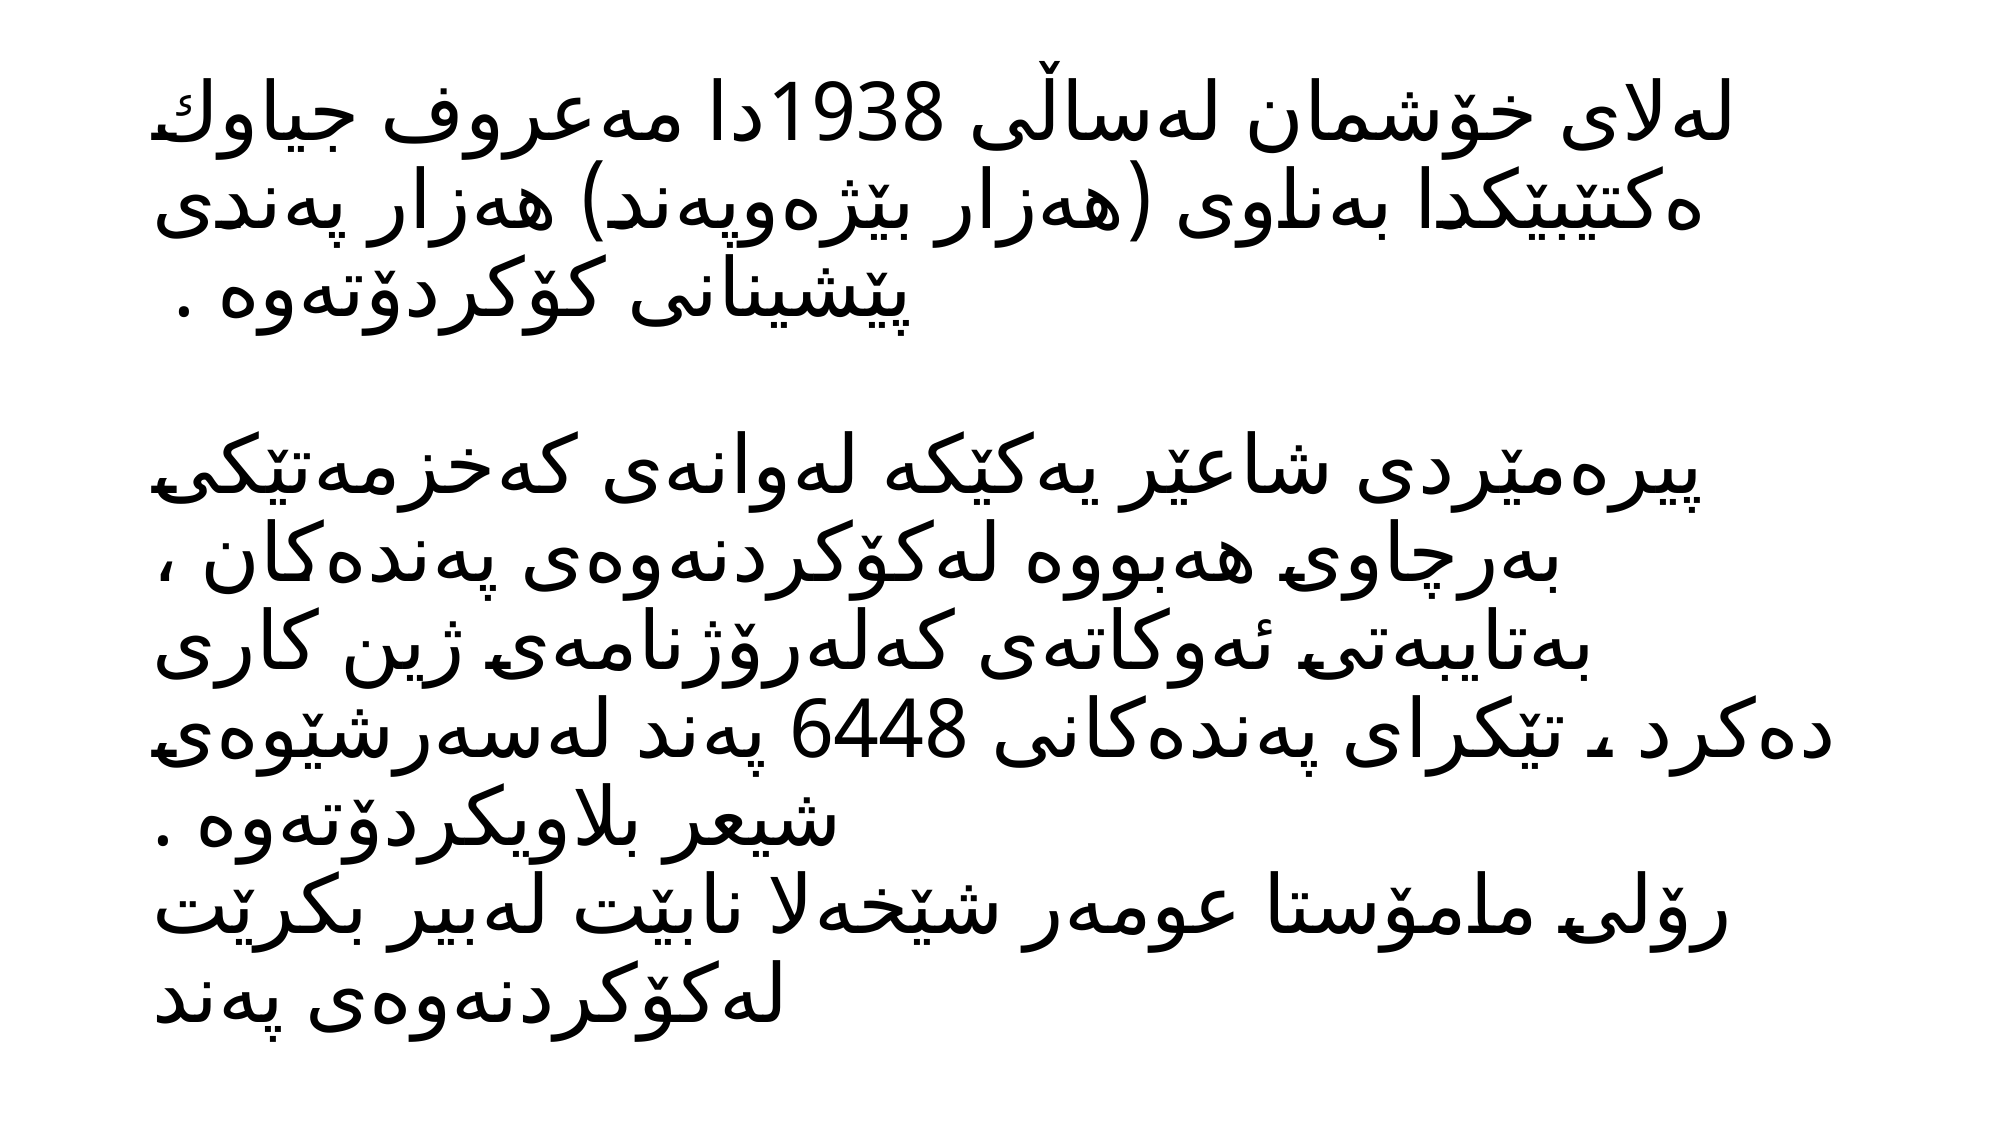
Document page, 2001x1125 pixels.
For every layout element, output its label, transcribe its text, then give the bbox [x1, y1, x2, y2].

title لەلای خۆشمان لەساڵی 1938دا مەعروف جیاوك ەكتێبێكدا بەناوی (هەزار بێژەوپەند) هەزار پەندی پێشینانی كۆكردۆتەوە . پیرەمێردی شاعێر یەكێكە لەوانەی كەخزمەتێكی بەرچاوی هەبووە لەكۆكردنەوەی پەندەكان ، بەتایبەتی ئەوكاتەی كەلەرۆژنامەی ژین كاری دەكرد ، تێكرای پەندەكانی 6448 پەند لەسەرشێوەی شیعر بلاویكردۆتەوە . رۆلی مامۆستا عومەر شێخەلا نابێت لەبیر بكرێت لەكۆكردنەوەی پەند [137, 59, 1863, 1050]
